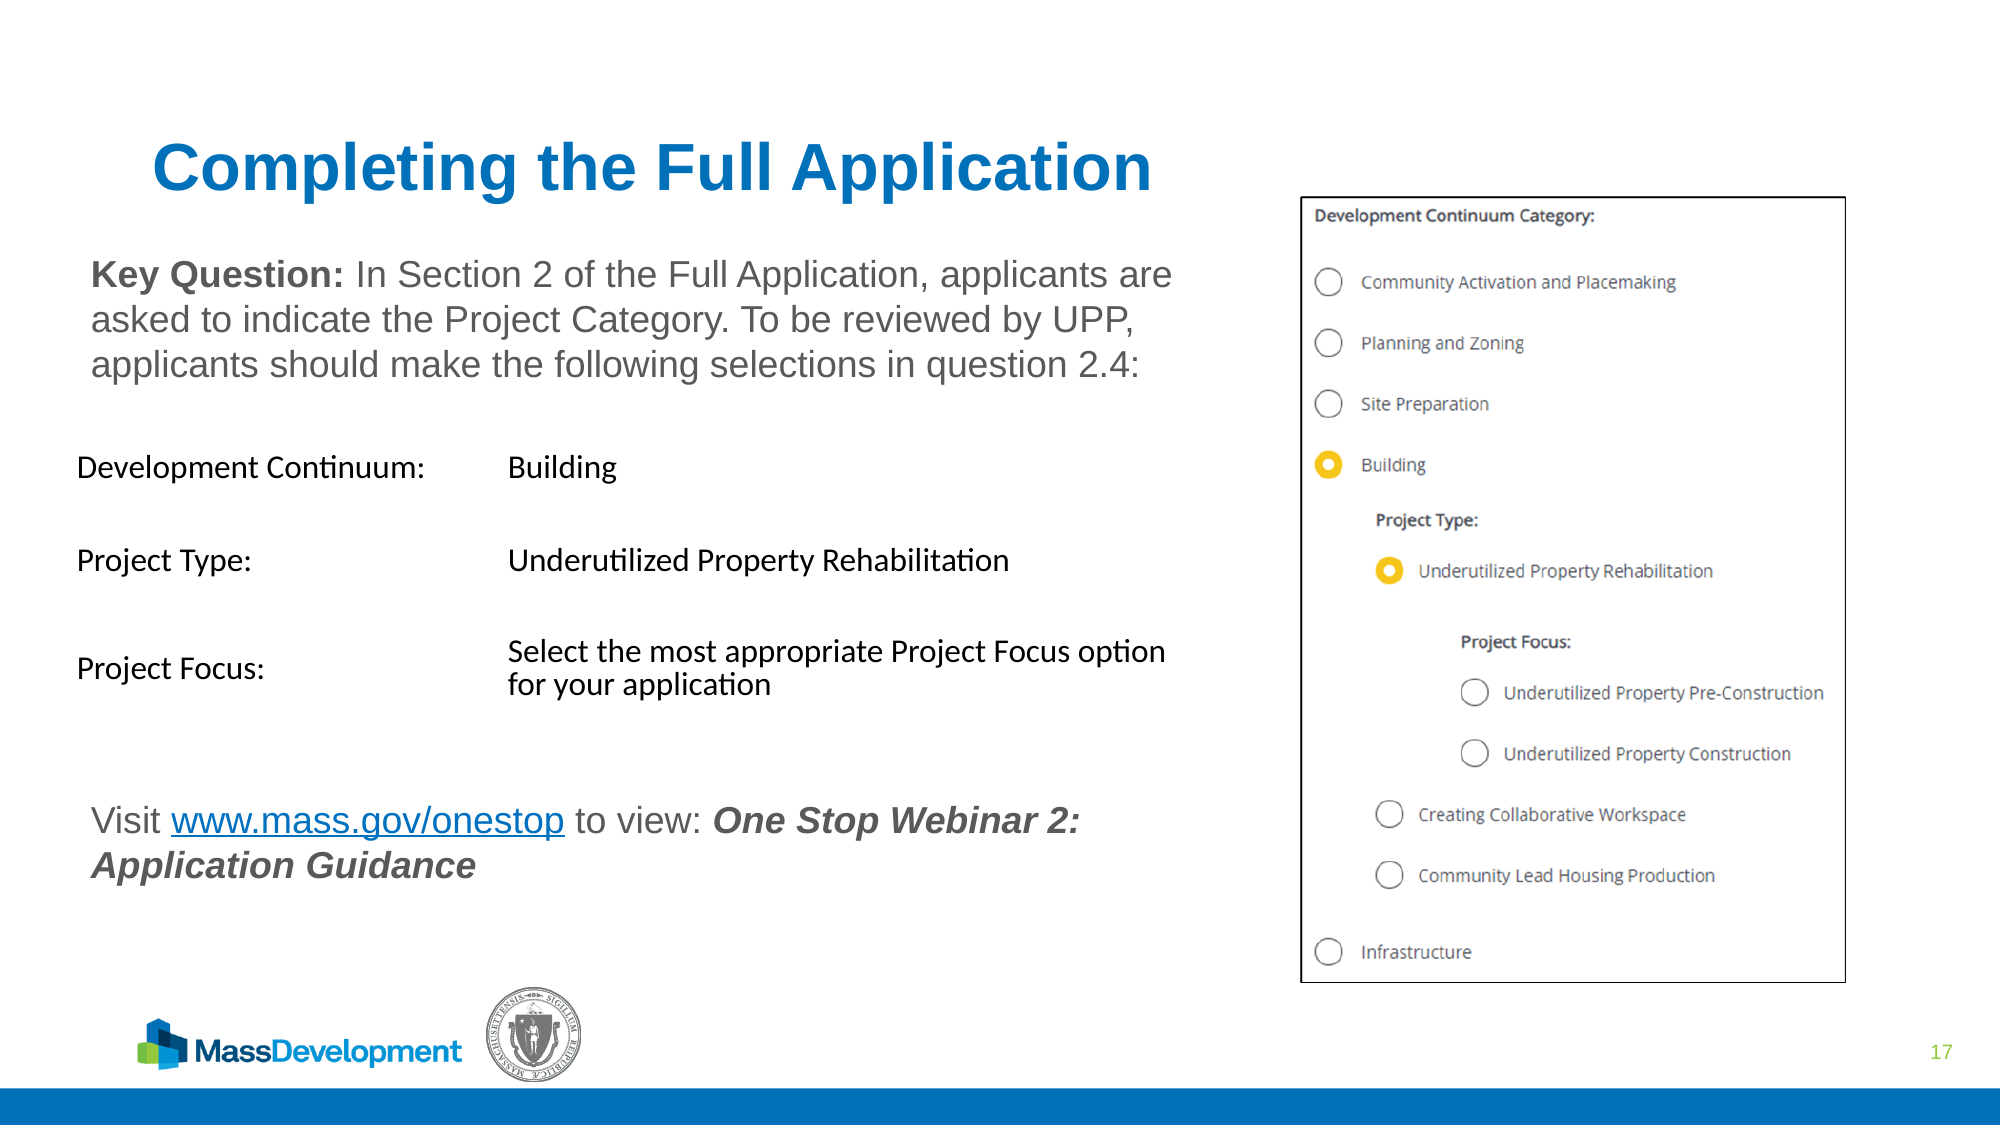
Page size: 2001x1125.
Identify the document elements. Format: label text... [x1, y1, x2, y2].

table_header Building [508, 423, 1173, 516]
slide_number 17 [1518, 1021, 1969, 1082]
table_header Development Continuum: [77, 423, 508, 516]
title Completing the Full Application [137, 59, 1863, 278]
table_cell Select the most appropriate Project Focus option for your application [508, 609, 1173, 732]
text_box Key Question: In Section 2 of the Full Application, applicants are asked to indicate the Project Category. To be reviewed by UPP, applicants should make the following selections in question 2.4: Visit www.mass.gov/onestop to view: One Stop Webinar 2: Application Guidance [75, 242, 1285, 1002]
picture [97, 1002, 581, 1082]
table_cell Underutilized Property Rehabilitation [508, 516, 1173, 609]
picture [1300, 196, 1846, 983]
table_cell Project Focus: [77, 609, 508, 732]
table_cell Project Type: [77, 516, 508, 609]
